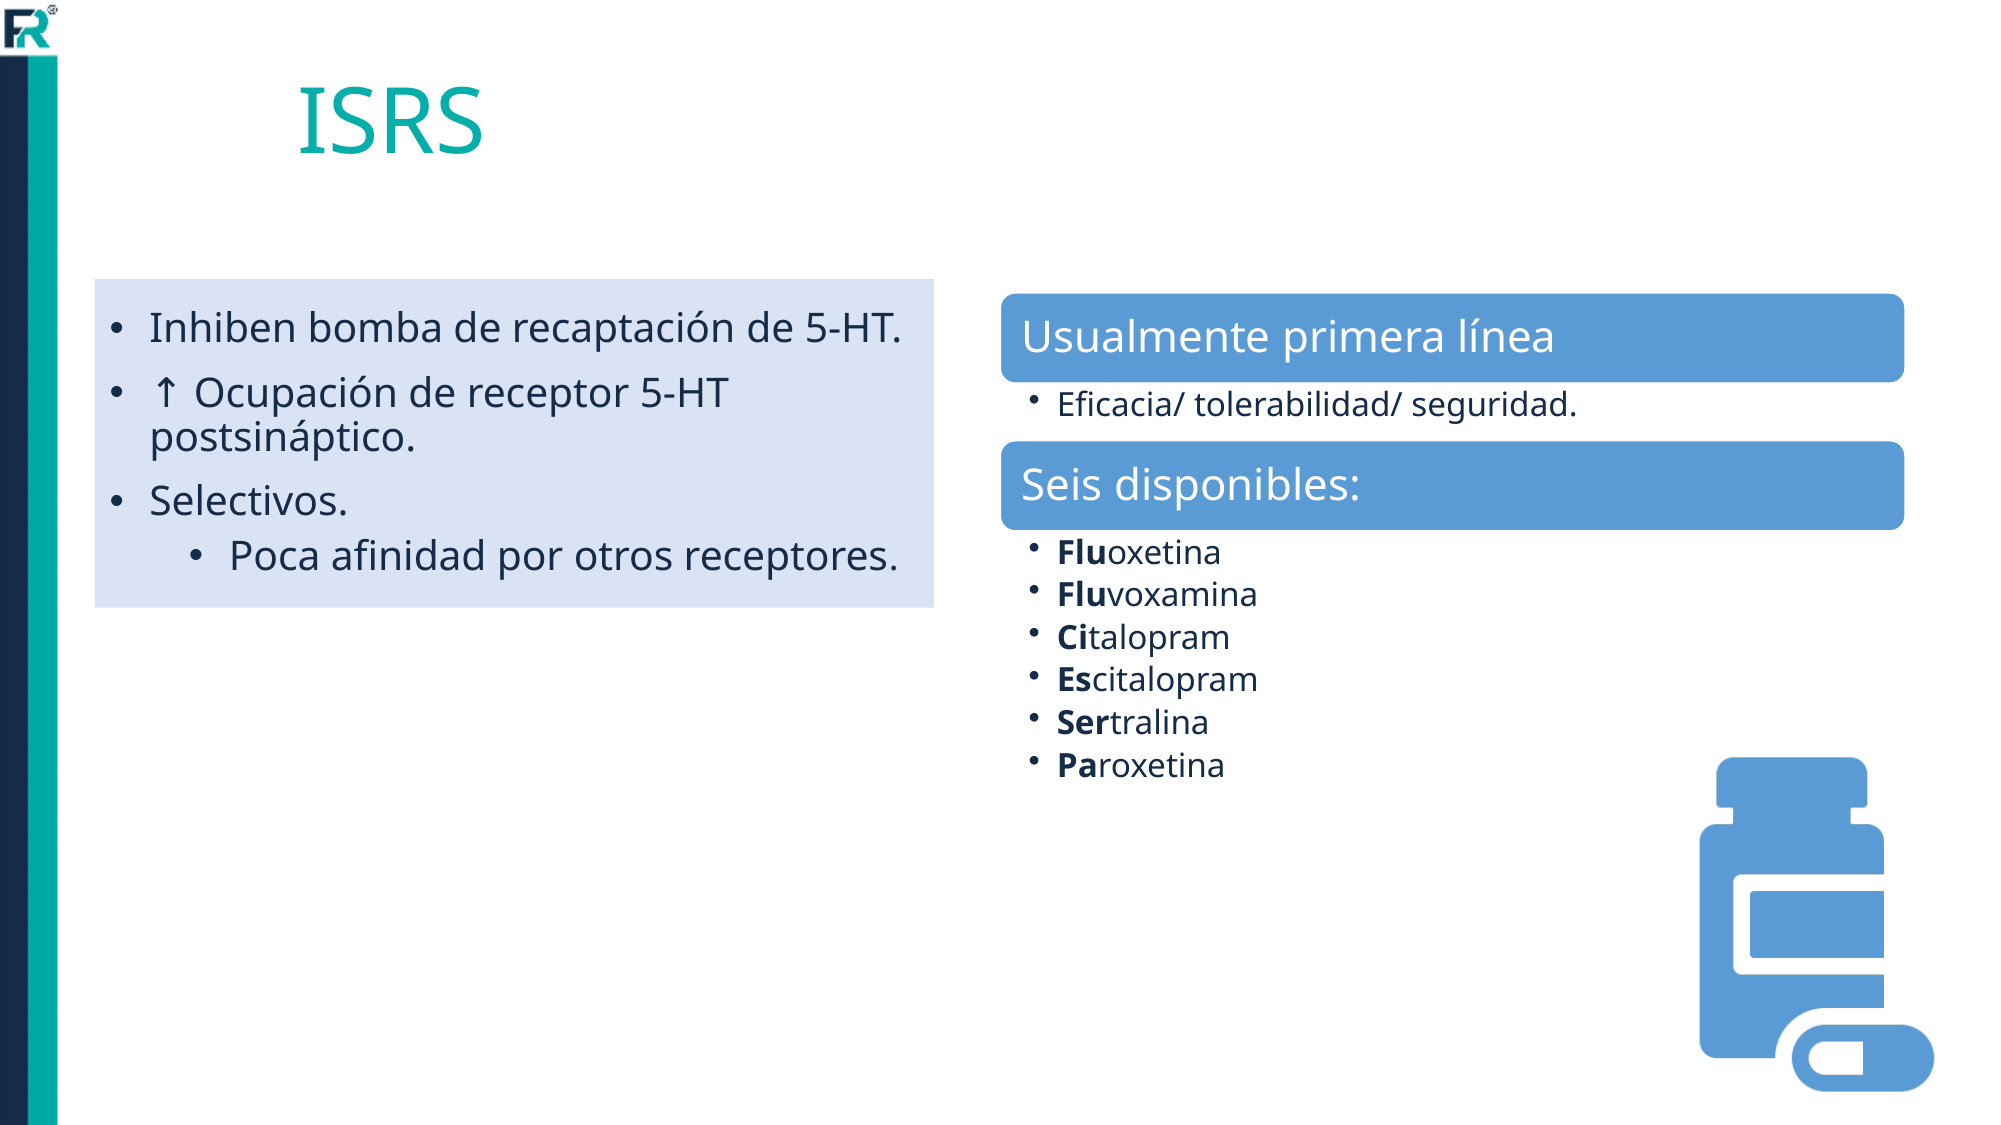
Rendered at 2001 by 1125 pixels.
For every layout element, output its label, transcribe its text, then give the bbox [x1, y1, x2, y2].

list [999, 278, 1906, 852]
picture [0, 0, 2001, 1125]
text_box Inhiben bomba de recaptación de 5-HT. ↑ Ocupación de receptor 5-HT postsináptico. Selectivos. Poca afinidad por otros receptores. [94, 278, 934, 608]
title ISRS [58, 51, 725, 197]
